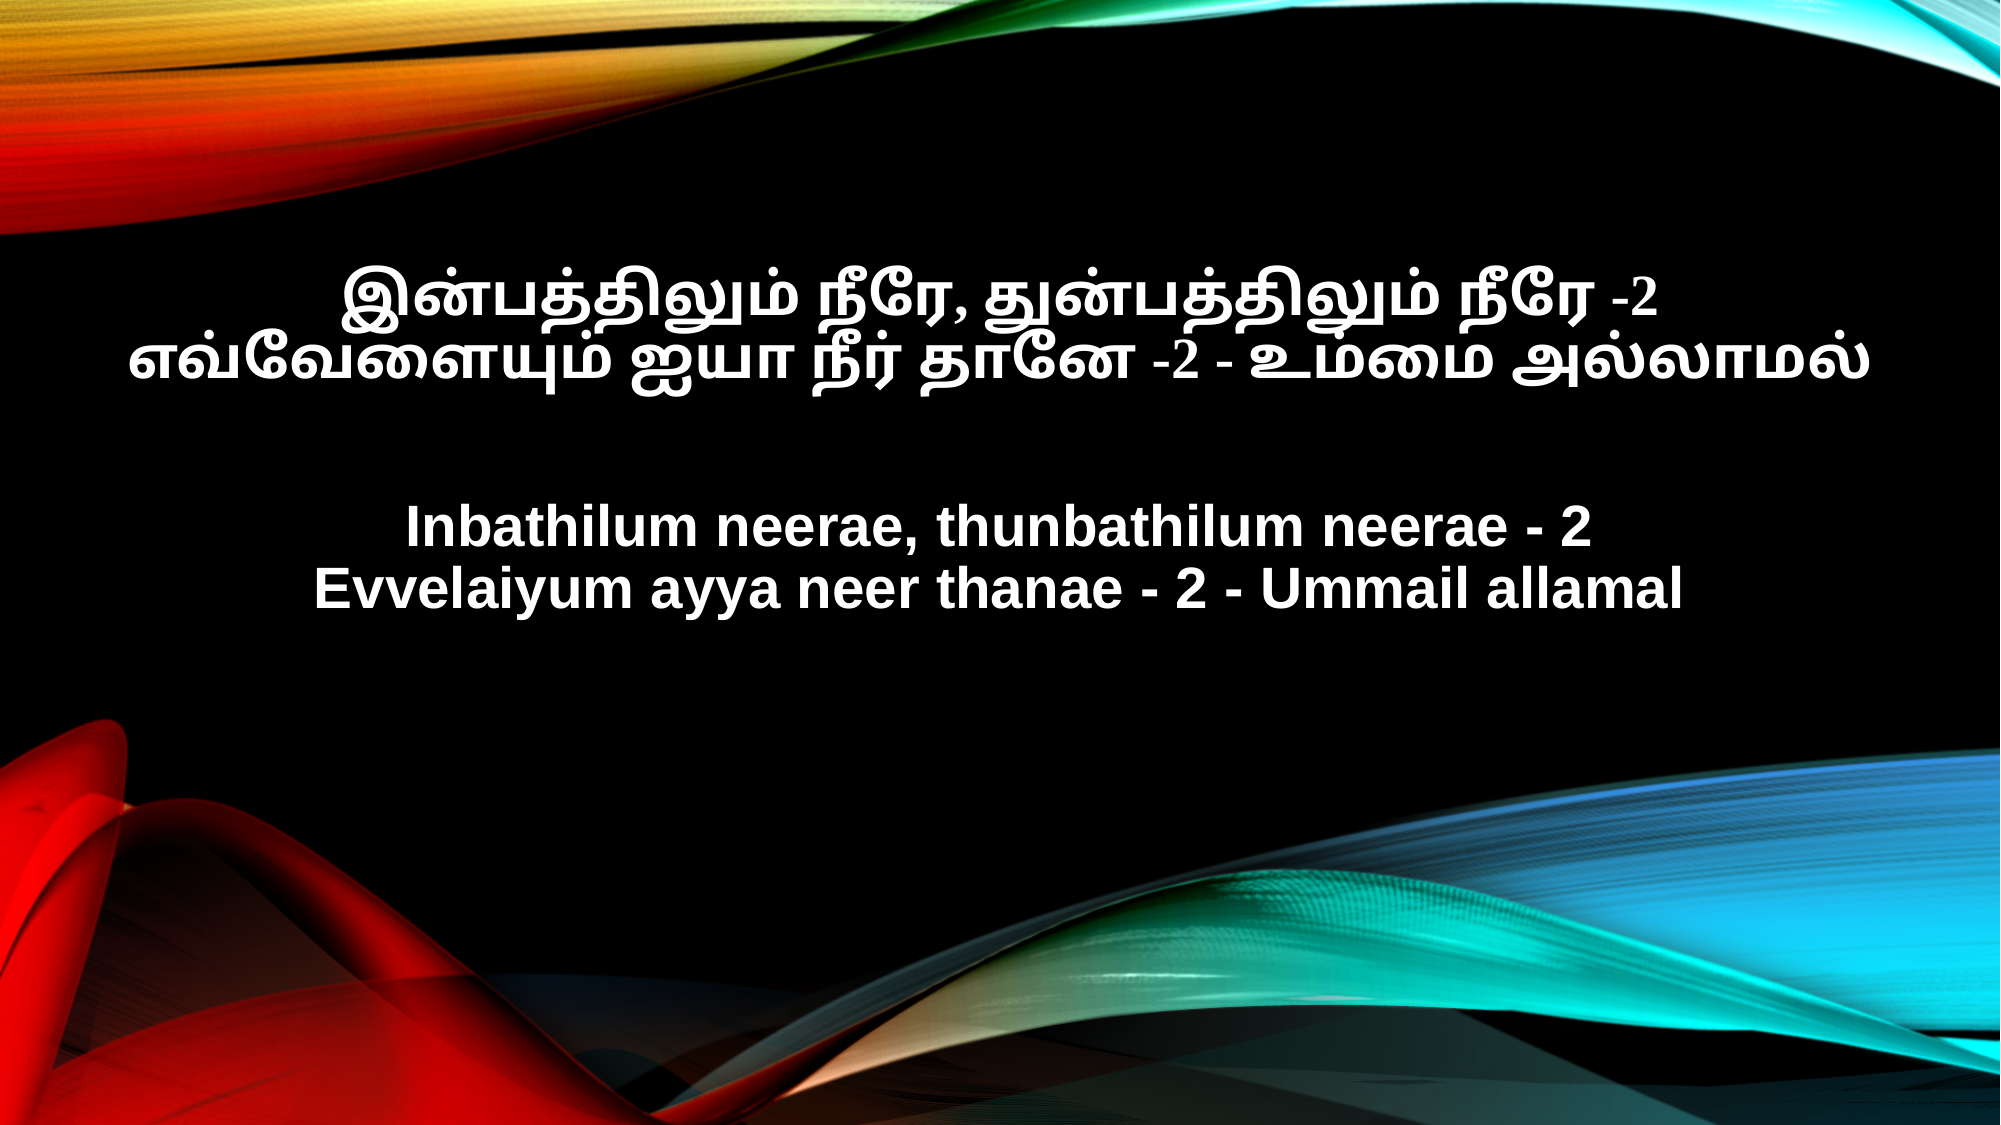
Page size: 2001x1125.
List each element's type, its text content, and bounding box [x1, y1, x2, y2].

subtitle இன்பத்திலும் நீரே, துன்பத்திலும் நீரே -2 எவ்வேளையும் ஐயா நீர் தானே -2 - உம்மை அல்லாமல் Inbathilum neerae, thunbathilum neerae - 2 Evvelaiyum ayya neer thanae - 2 - Ummail allamal [0, 0, 2000, 1125]
